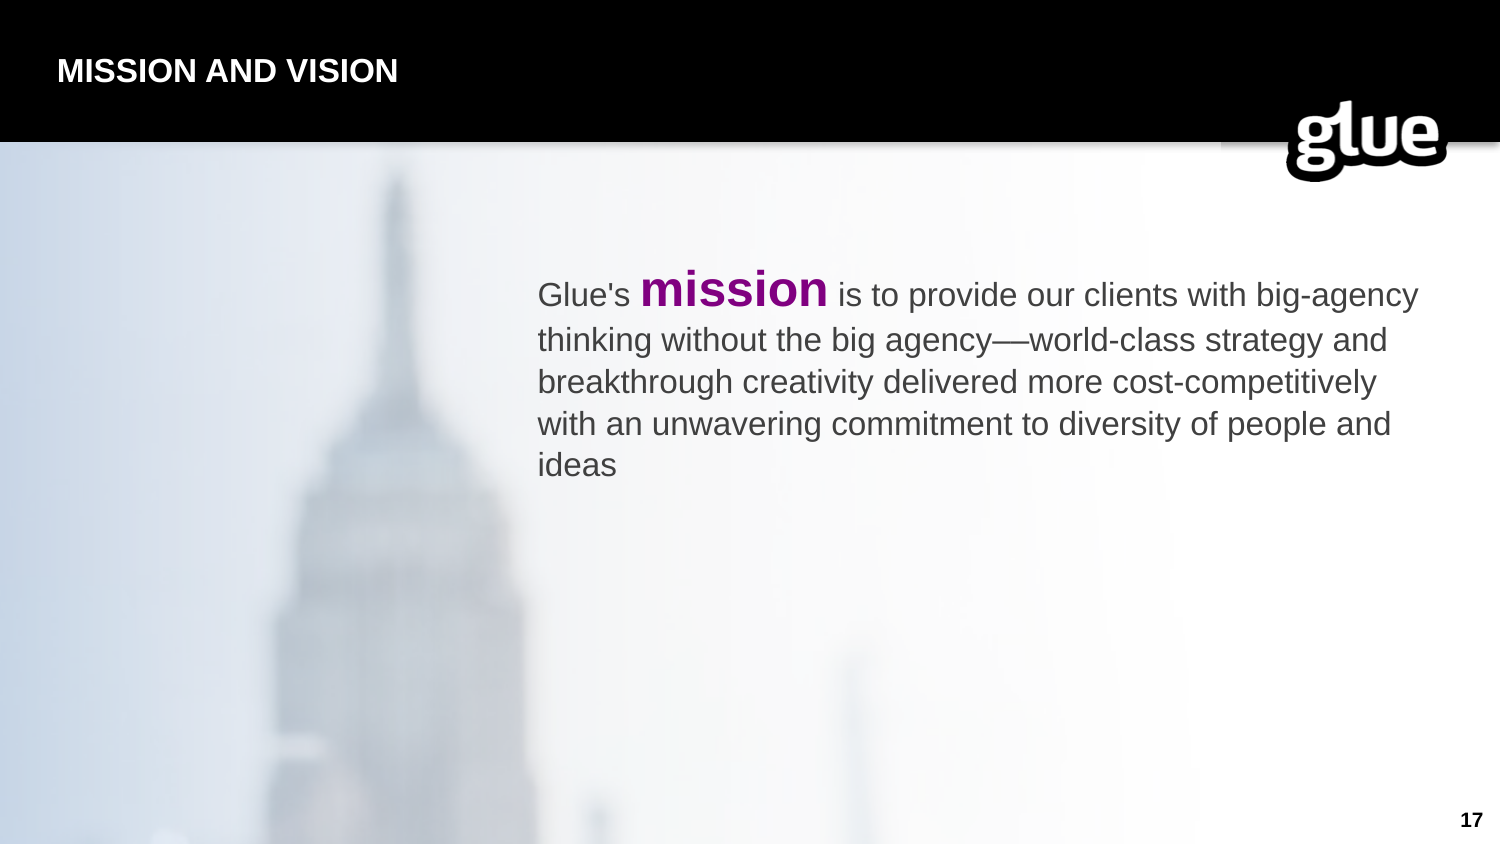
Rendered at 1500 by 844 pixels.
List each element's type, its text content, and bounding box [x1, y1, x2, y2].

picture [0, 141, 1221, 844]
text_box Glue's mission is to provide our clients with big-agency thinking without the big agency––world-class strategy and breakthrough creativity delivered more cost-competitively with an unwavering commitment to diversity of people and ideas [1225, 275, 1439, 422]
picture [1286, 90, 1449, 182]
title MISSION AND VISION [42, 0, 1380, 139]
text_box 17 [1443, 798, 1500, 844]
